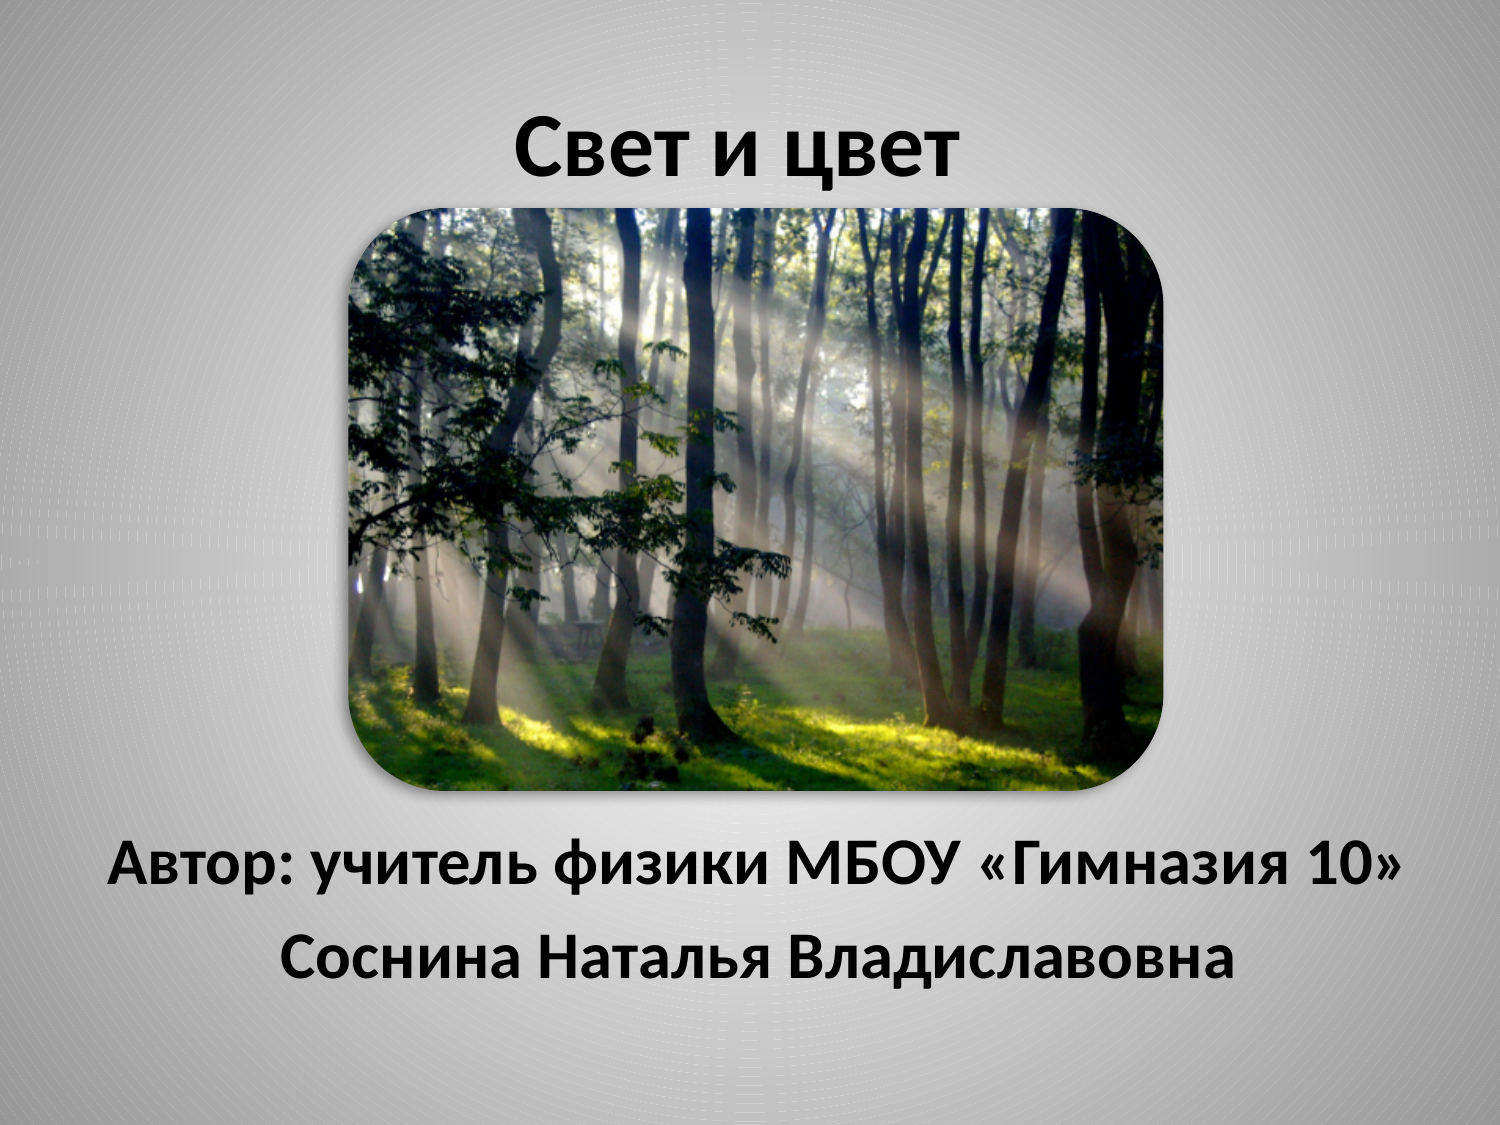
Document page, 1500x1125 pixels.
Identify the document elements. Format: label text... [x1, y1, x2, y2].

title Свет и цвет [100, 19, 1376, 261]
subtitle Автор: учитель физики МБОУ «Гимназия 10» Соснина Наталья Владиславовна [17, 810, 1500, 1098]
picture [348, 207, 1164, 792]
